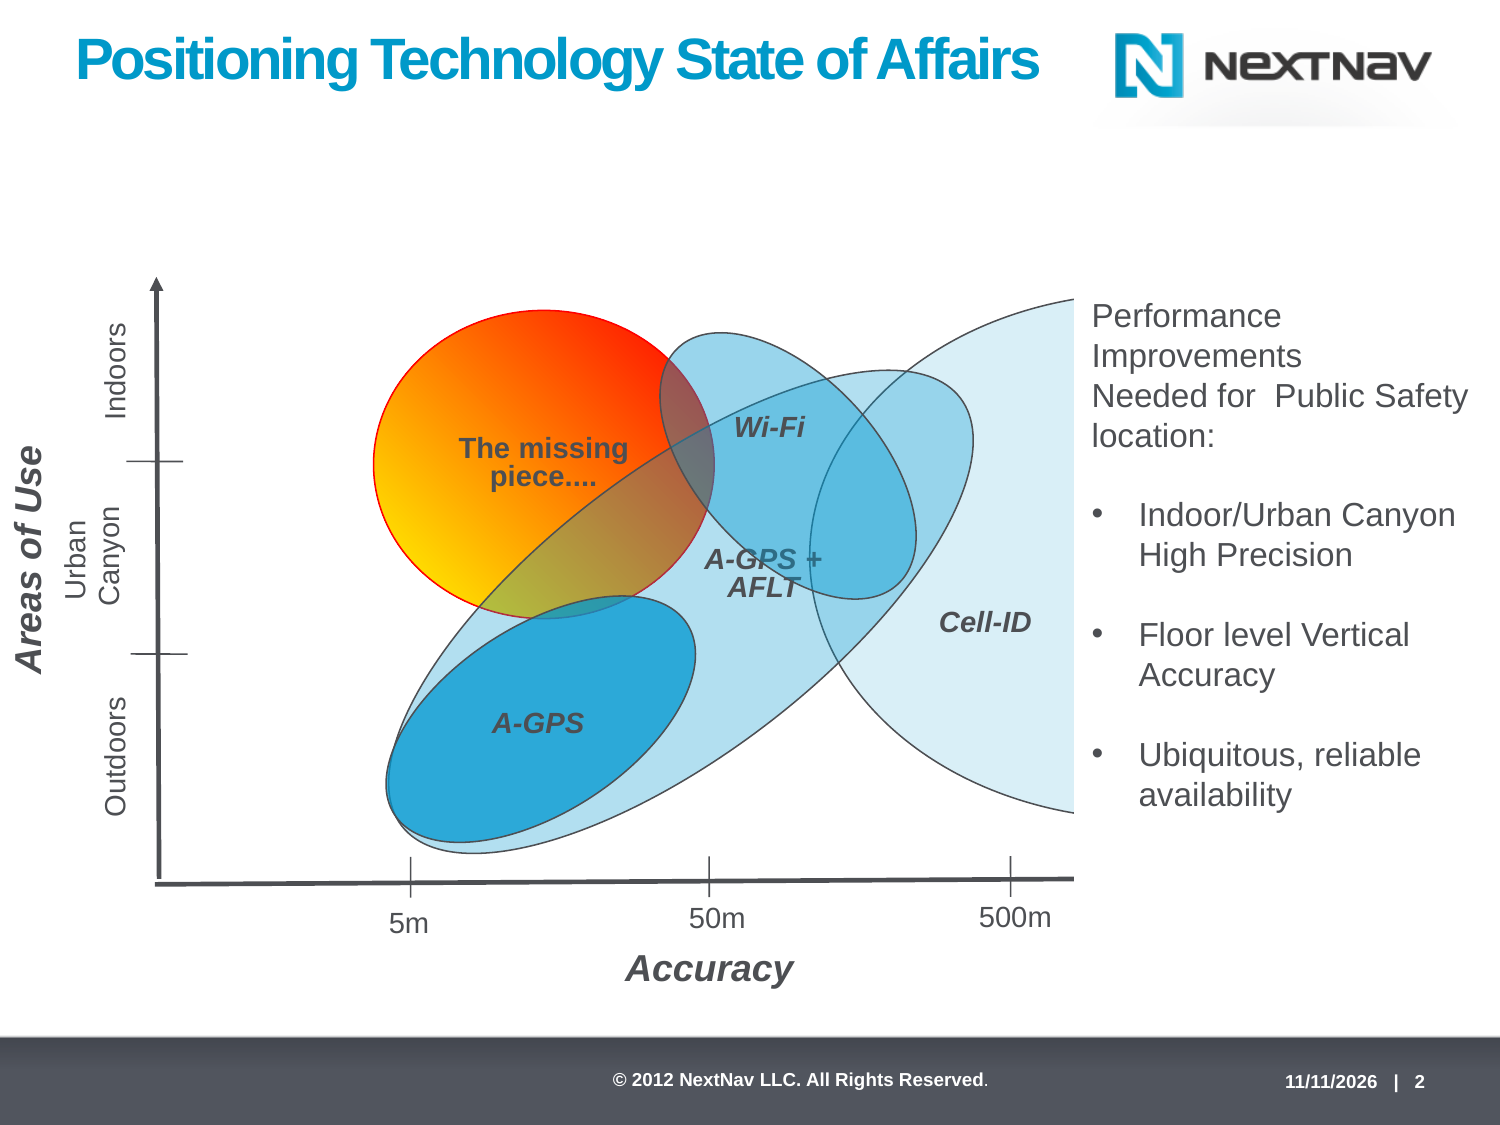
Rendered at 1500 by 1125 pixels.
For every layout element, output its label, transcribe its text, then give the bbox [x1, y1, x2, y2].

footer © 2012 NextNav LLC. All Rights Reserved. [598, 1060, 1059, 1108]
text_box Cell-ID [895, 603, 1074, 646]
text_box Performance Improvements Needed for Public Safety location: Indoor/Urban Canyon High Precision Floor level Vertical Accuracy Ubiquitous, reliable availability [1074, 285, 1500, 892]
text_box [150, 276, 163, 461]
title Positioning Technology State of Affairs [75, 13, 1075, 129]
text_box 500m [964, 897, 1067, 941]
text_box [839, 604, 1074, 814]
text_box Accuracy [610, 945, 809, 996]
text_box [397, 370, 974, 854]
picture [0, 0, 1500, 1125]
text_box Urban Canyon [56, 491, 133, 630]
text_box Wi-Fi [717, 407, 822, 451]
text_box Outdoors [95, 682, 139, 833]
text_box [659, 332, 917, 600]
text_box The missing piece.... [373, 310, 670, 607]
text_box Indoors [95, 307, 139, 436]
text_box [386, 595, 696, 843]
text_box [395, 448, 733, 742]
text_box A-GPS [476, 704, 600, 747]
text_box Areas of Use [4, 431, 56, 690]
text_box 50m [674, 898, 761, 942]
text_box [896, 299, 1074, 603]
text_box A-GPS + AFLT [673, 540, 853, 611]
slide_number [1074, 1051, 1425, 1112]
text_box 5m [373, 903, 445, 947]
